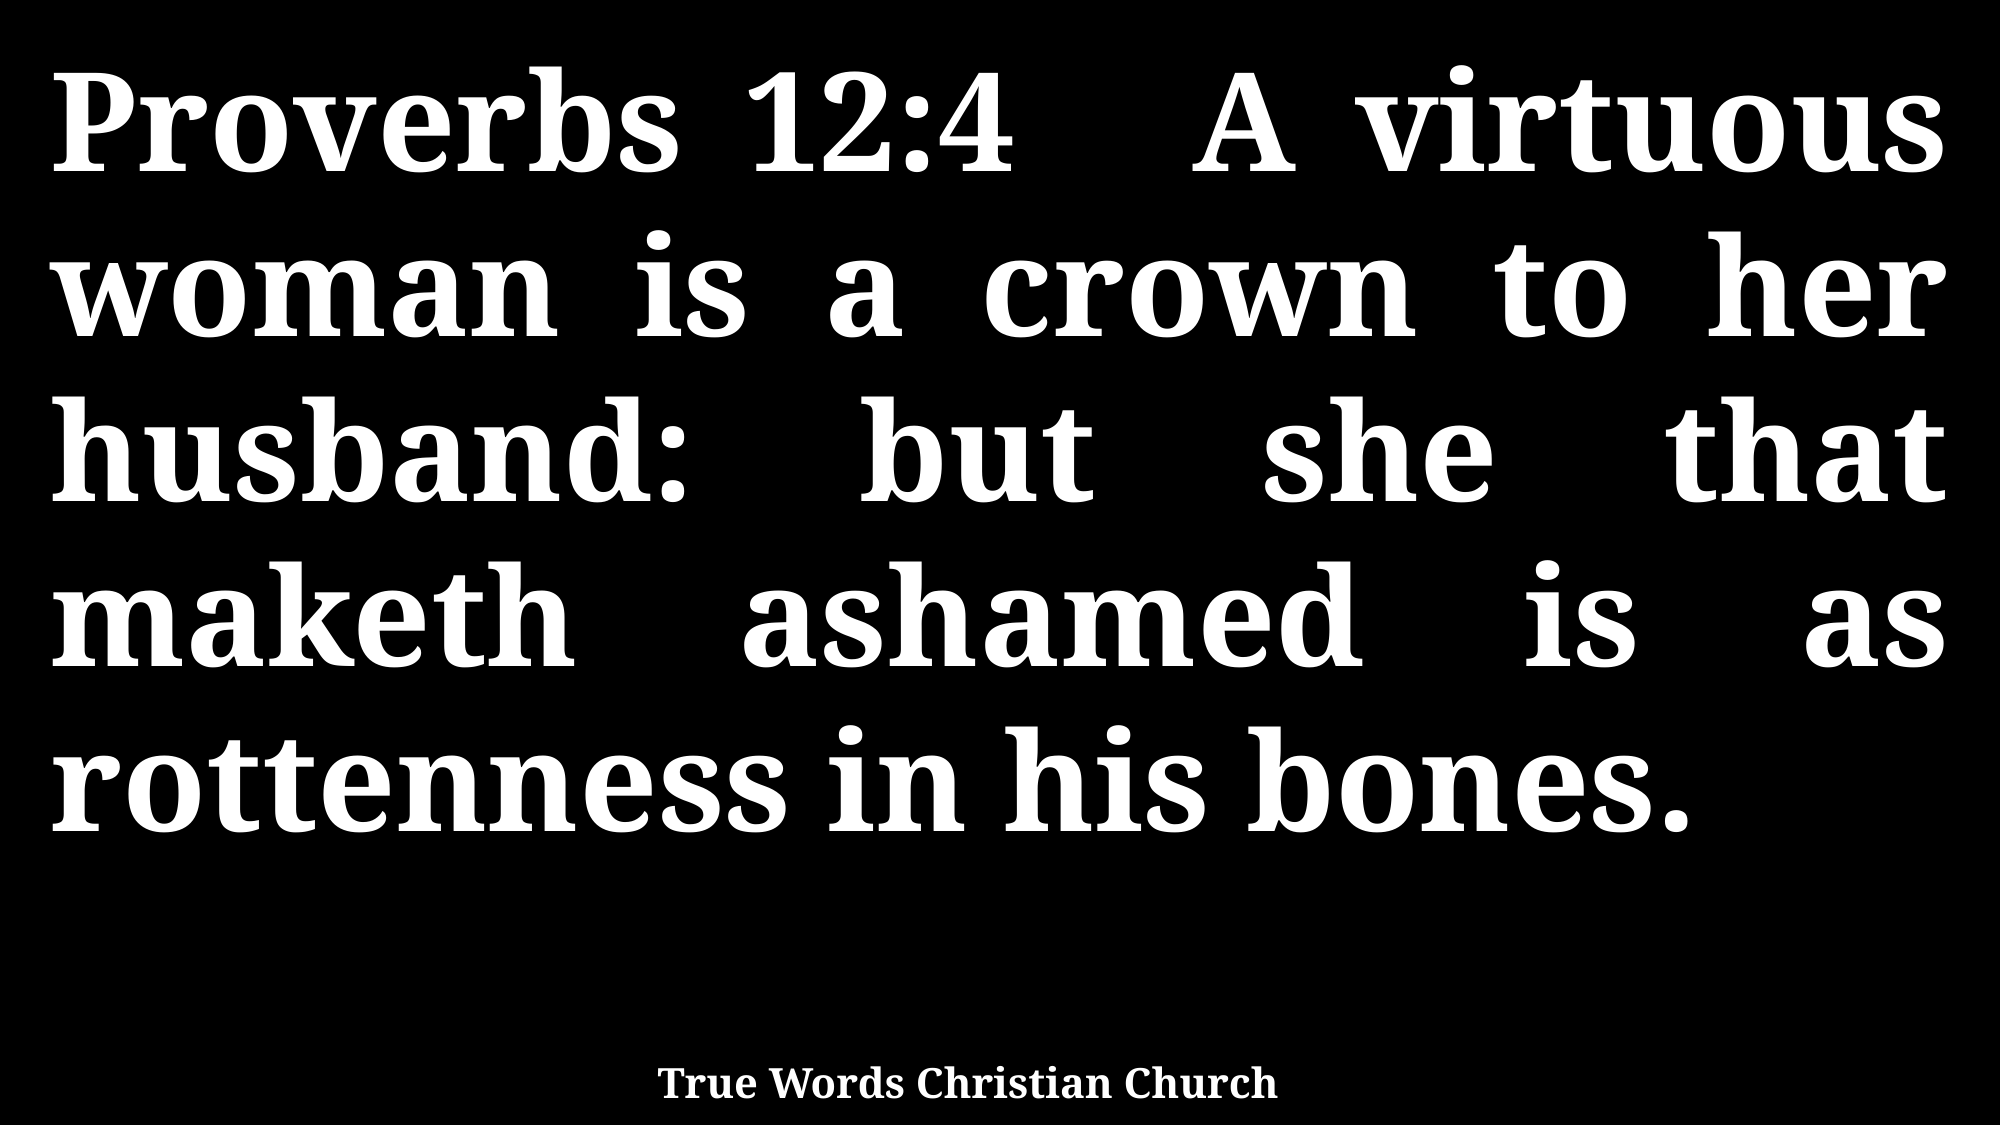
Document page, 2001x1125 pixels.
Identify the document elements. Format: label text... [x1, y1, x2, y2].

text_box Proverbs 12:4 A virtuous woman is a crown to her husband: but she that maketh ashamed is as rottenness in his bones. [35, 26, 1965, 867]
text_box True Words Christian Church [642, 1049, 1294, 1114]
